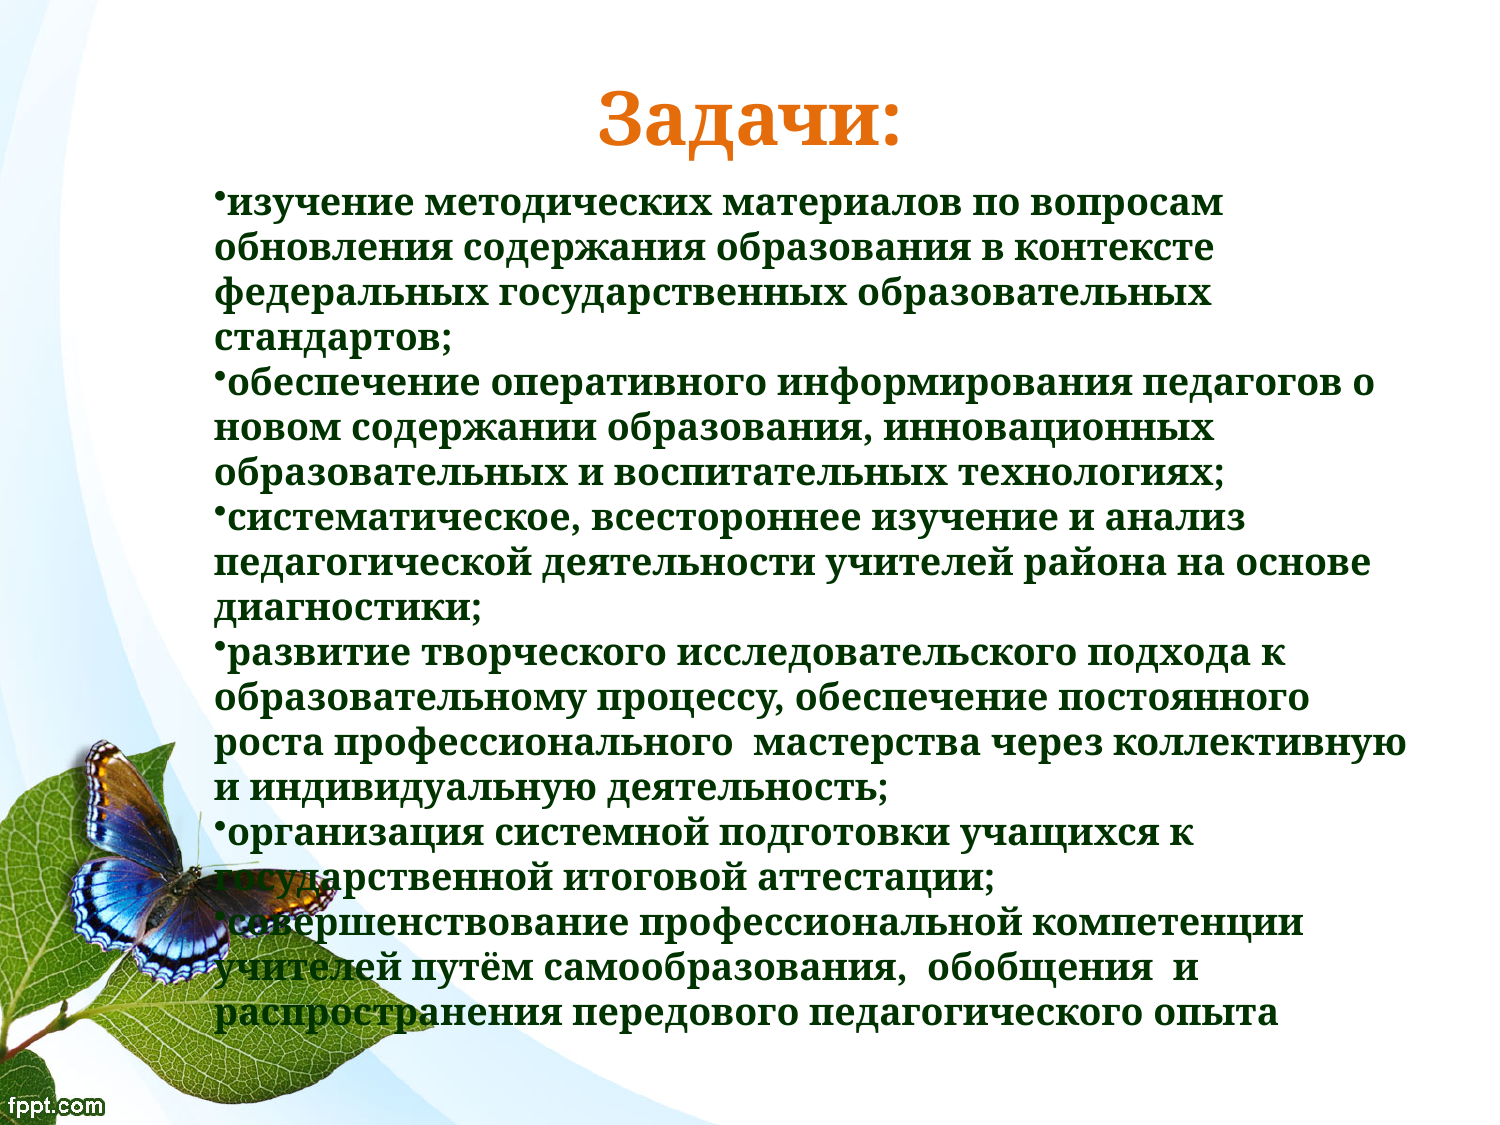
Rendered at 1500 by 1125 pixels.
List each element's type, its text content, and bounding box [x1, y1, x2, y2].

picture [0, 0, 1500, 1125]
title Задачи: [75, 45, 1425, 187]
list изучение методических материалов по вопросам обновления содержания образования в контексте федеральных государственных образовательных стандартов; обеспечение оперативного информирования педагогов о новом содержании образования, инновационных образовательных и воспитательных технологиях; систематическое, всестороннее изучение и анализ педагогической деятельности учителей района на основе диагностики; развитие творческого исследовательского подхода к образовательному процессу, обеспечение постоянного роста профессионального мастерства через коллективную и индивидуальную деятельность; организация системной подготовки учащихся к государственной итоговой аттестации; совершенствование профессиональной компетенции учителей путём самообразования, обобщения и распространения передового педагогического опыта [198, 170, 1425, 1086]
